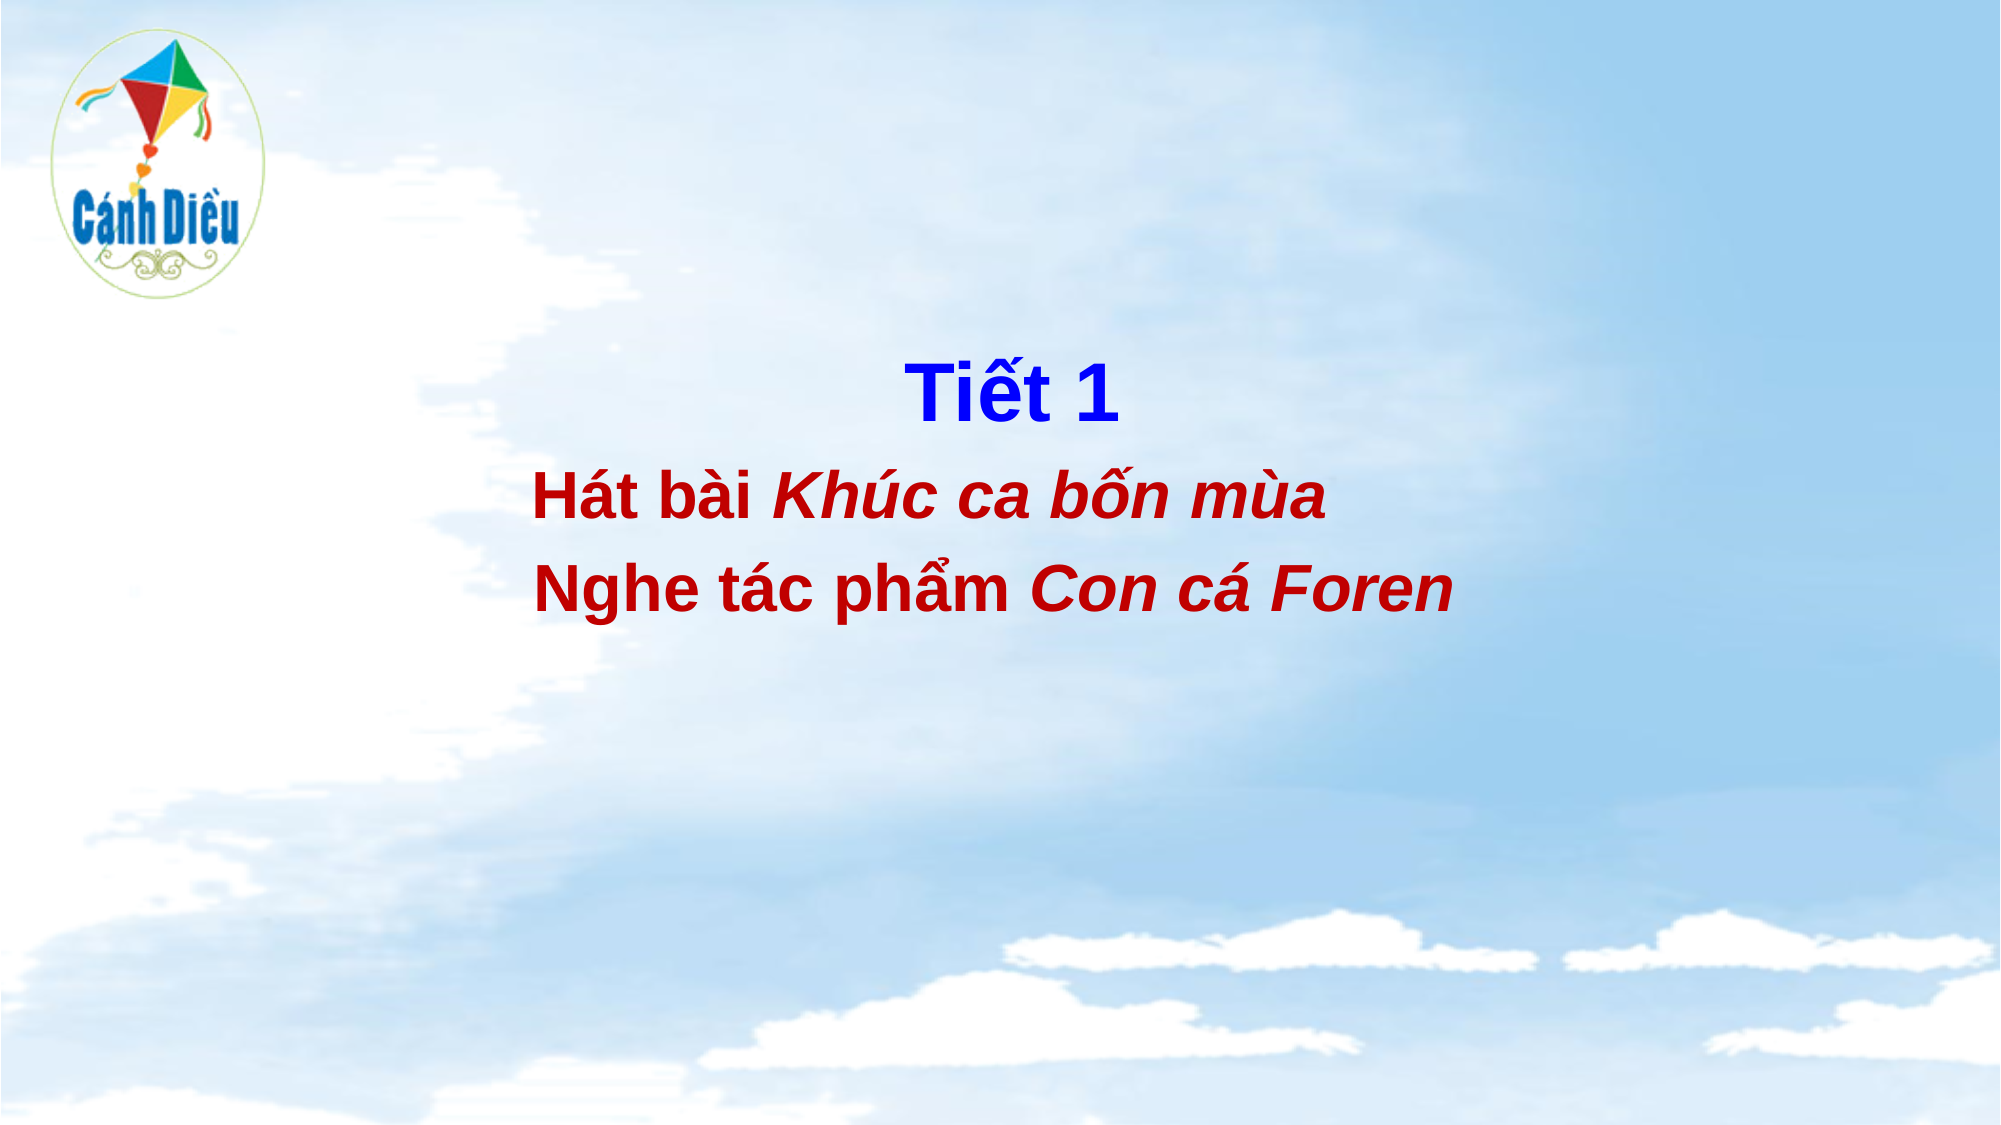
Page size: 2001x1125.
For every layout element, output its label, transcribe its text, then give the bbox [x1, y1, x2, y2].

picture [0, 0, 2001, 1125]
subtitle Tiết 1 Hát bài Khúc ca bốn mùa Nghe tác phẩm Con cá Foren [499, 330, 1526, 713]
